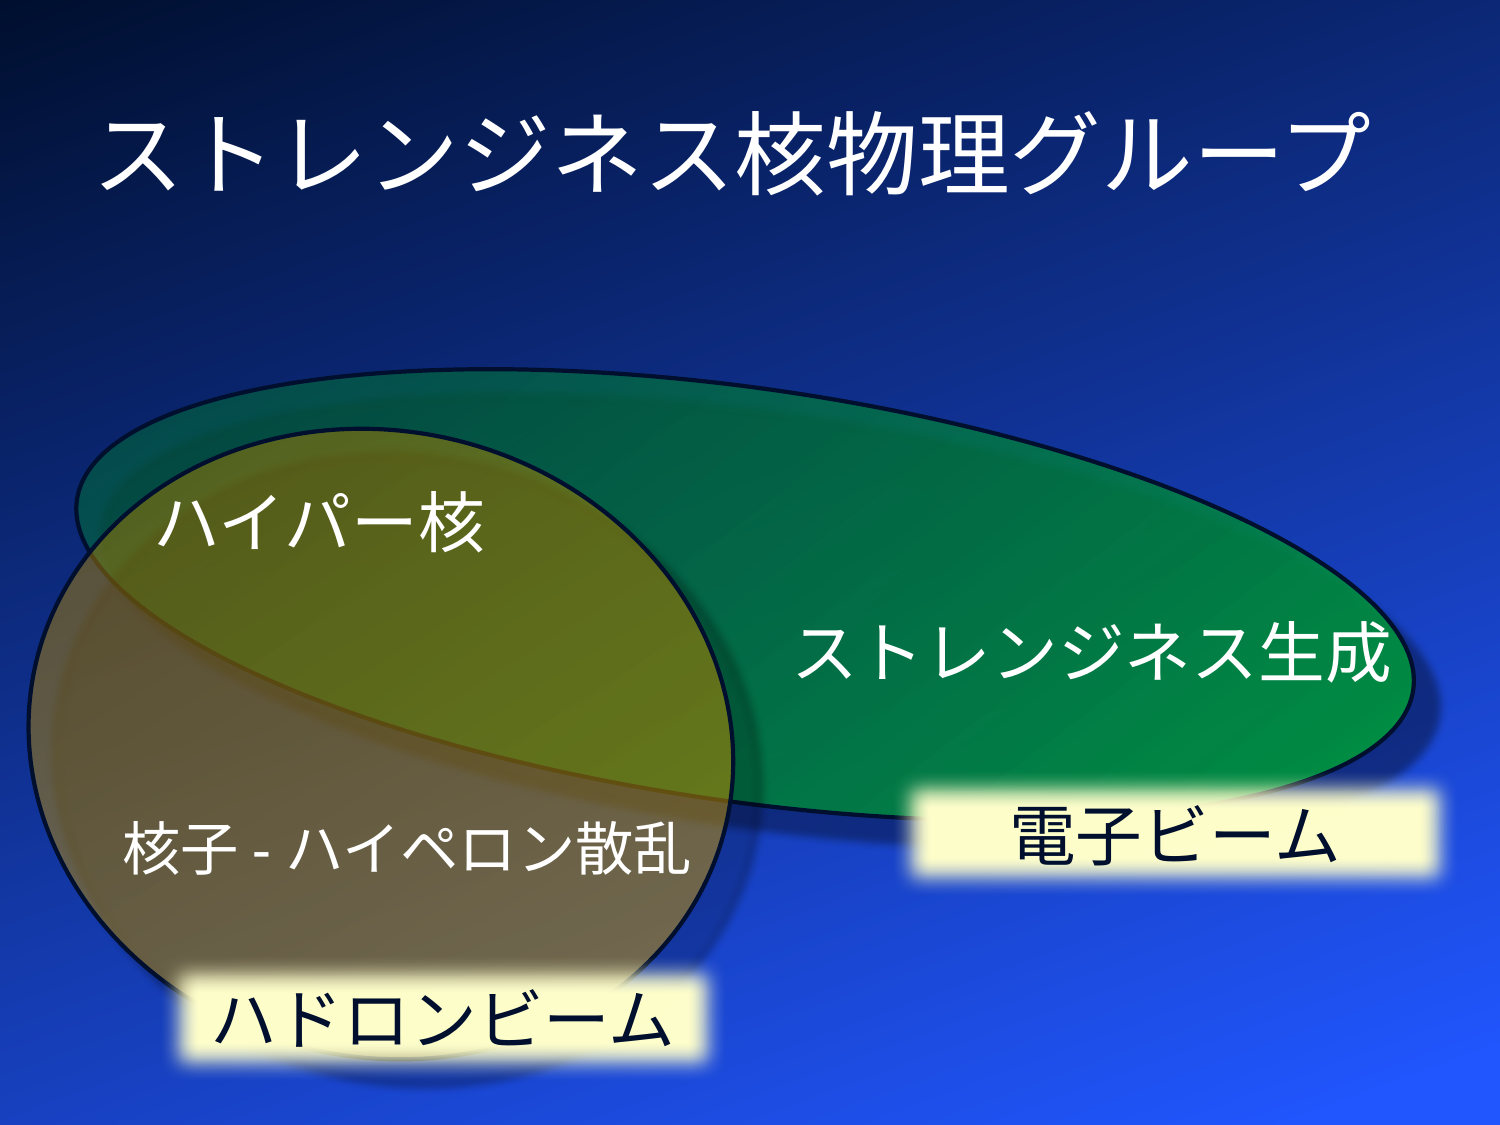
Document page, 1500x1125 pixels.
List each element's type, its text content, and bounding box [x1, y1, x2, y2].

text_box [26, 430, 736, 1083]
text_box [69, 387, 1459, 898]
text_box ストレンジネス核物理グループ [64, 89, 1400, 215]
